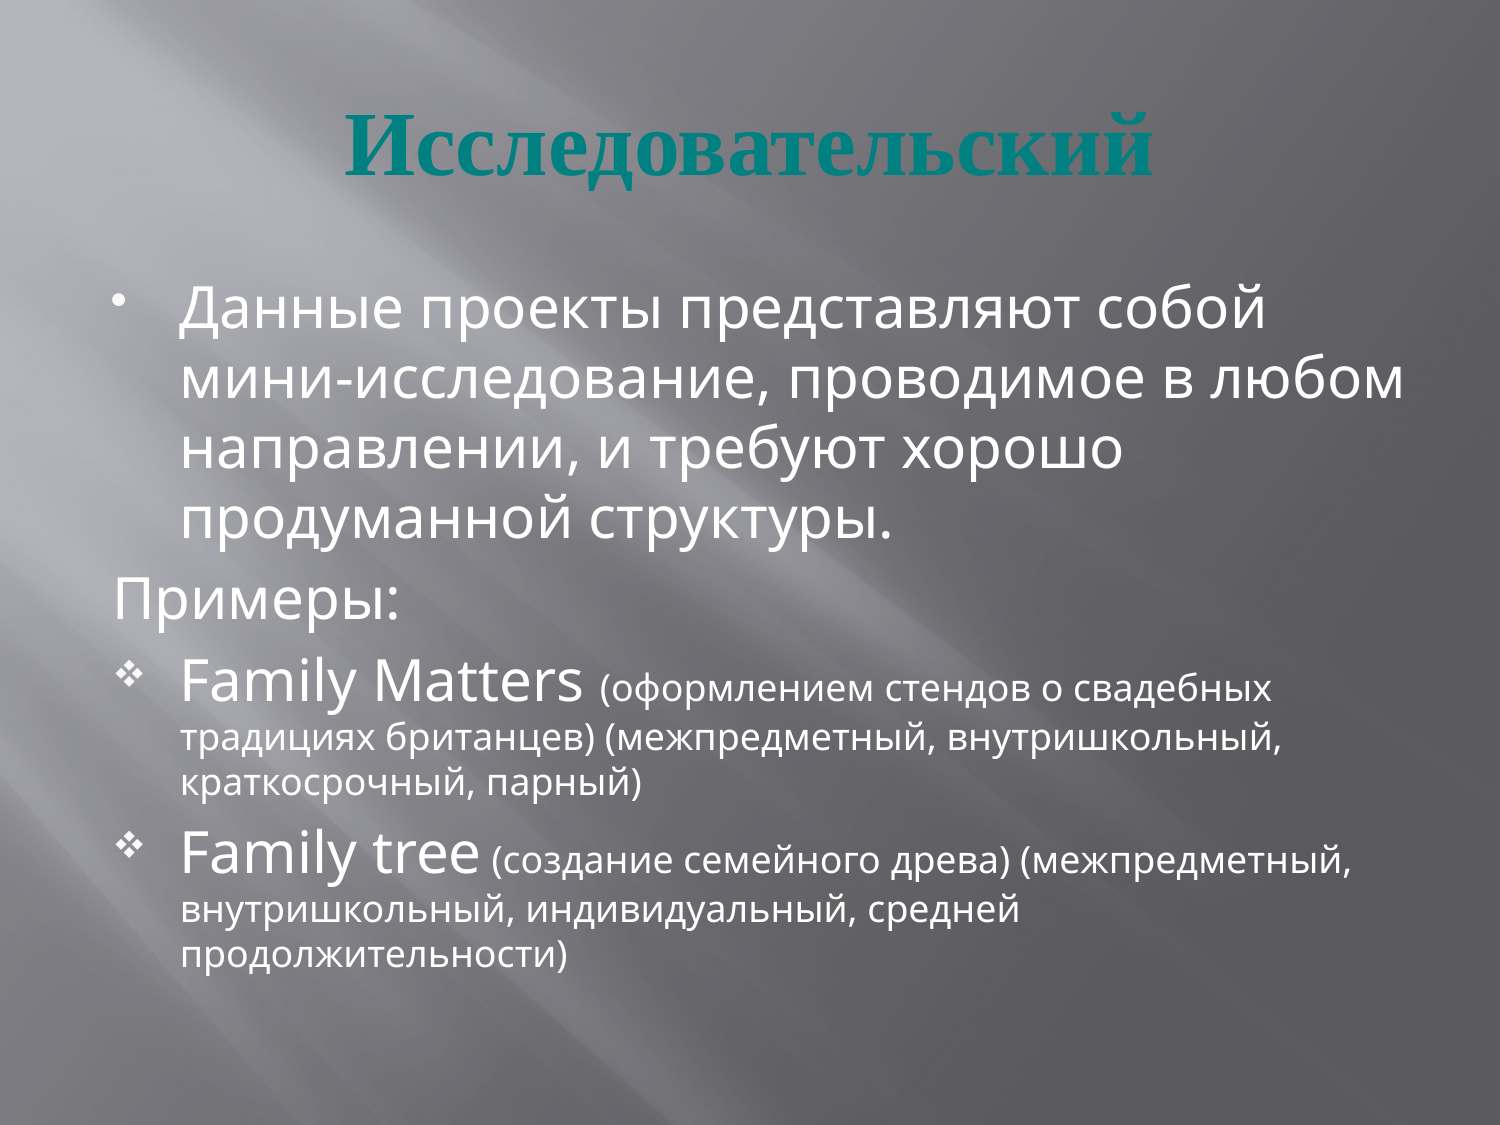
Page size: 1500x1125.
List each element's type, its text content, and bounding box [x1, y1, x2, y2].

title Исследовательский [75, 45, 1425, 233]
list Данные проекты представляют собой мини-исследование, проводимое в любом направлении, и требуют хорошо продуманной структуры. Примеры: Family Matters (оформлением стендов о свадебных традициях британцев) (межпредметный, внутришкольный, краткосрочный, парный) Family tree (создание семейного древа) (межпредметный, внутришкольный, индивидуальный, средней продолжительности) [75, 262, 1425, 1035]
